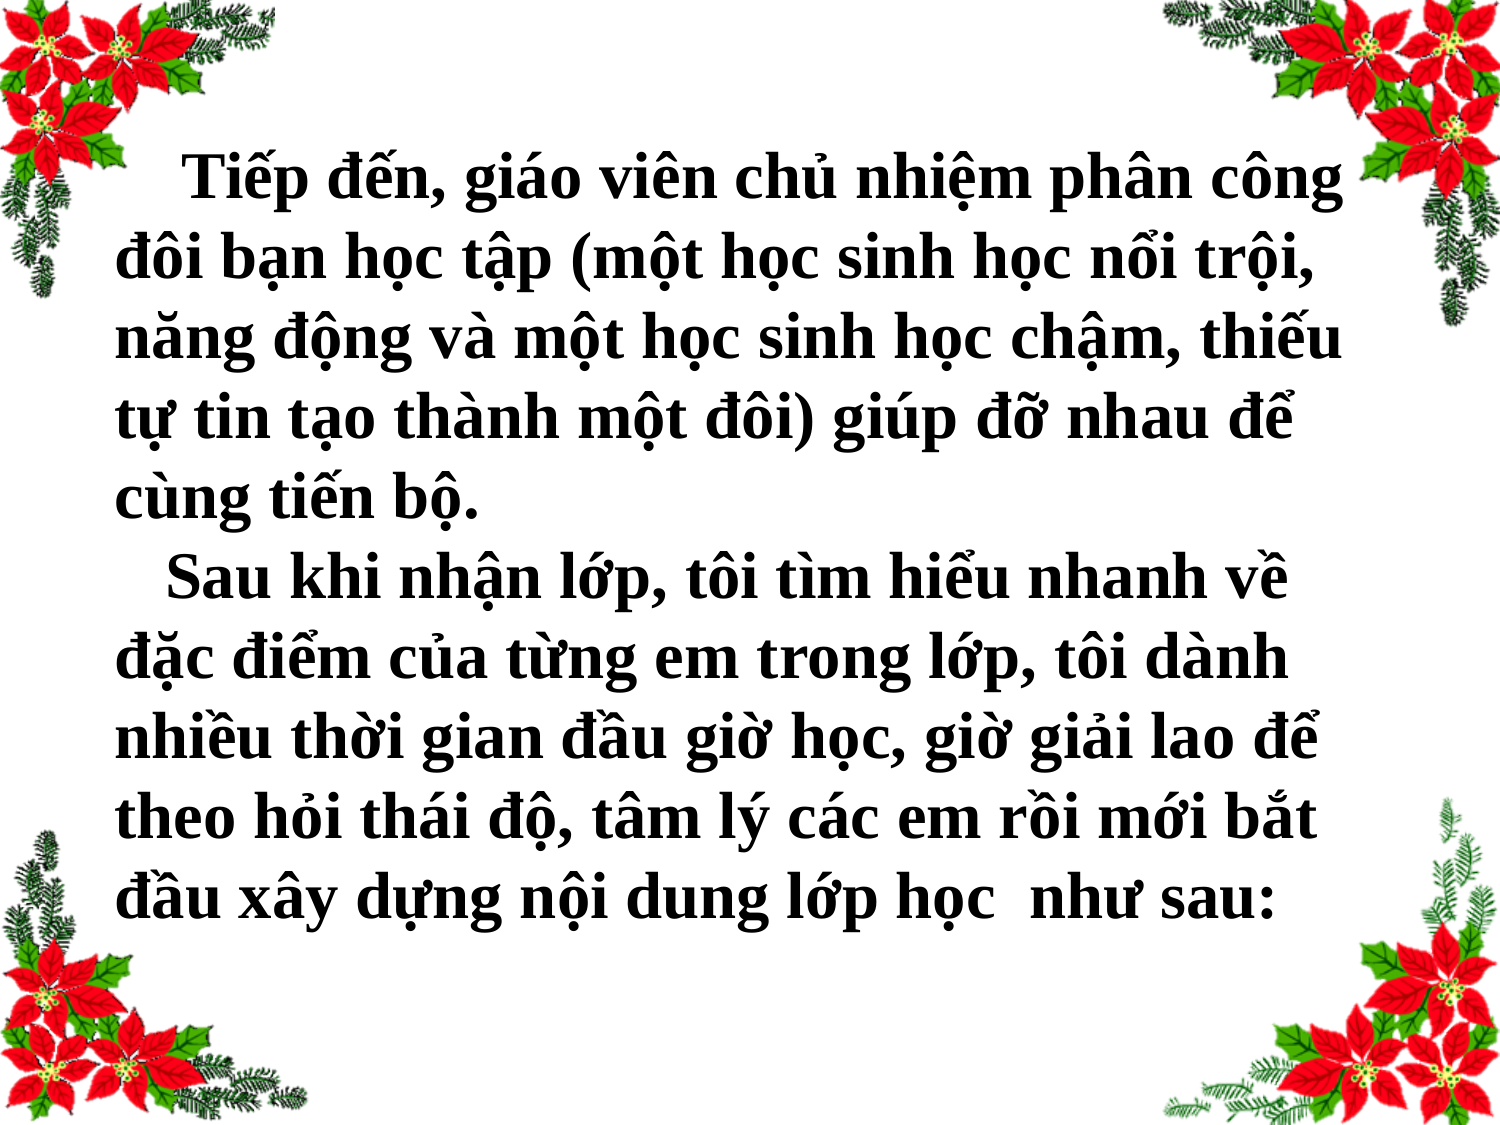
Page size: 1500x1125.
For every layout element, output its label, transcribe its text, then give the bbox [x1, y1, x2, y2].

text_box Tiếp đến, giáo viên chủ nhiệm phân công đôi bạn học tập (một học sinh học nổi trội, năng động và một học sinh học chậm, thiếu tự tin tạo thành một đôi) giúp đỡ nhau để cùng tiến bộ. Sau khi nhận lớp, tôi tìm hiểu nhanh về đặc điểm của từng em trong lớp, tôi dành nhiều thời gian đầu giờ học, giờ giải lao để theo hỏi thái độ, tâm lý các em rồi mới bắt đầu xây dựng nội dung lớp học như sau: [99, 124, 1391, 1020]
picture [1162, 0, 1500, 333]
picture [0, 0, 276, 304]
picture [1162, 796, 1500, 1125]
picture [0, 829, 313, 1125]
